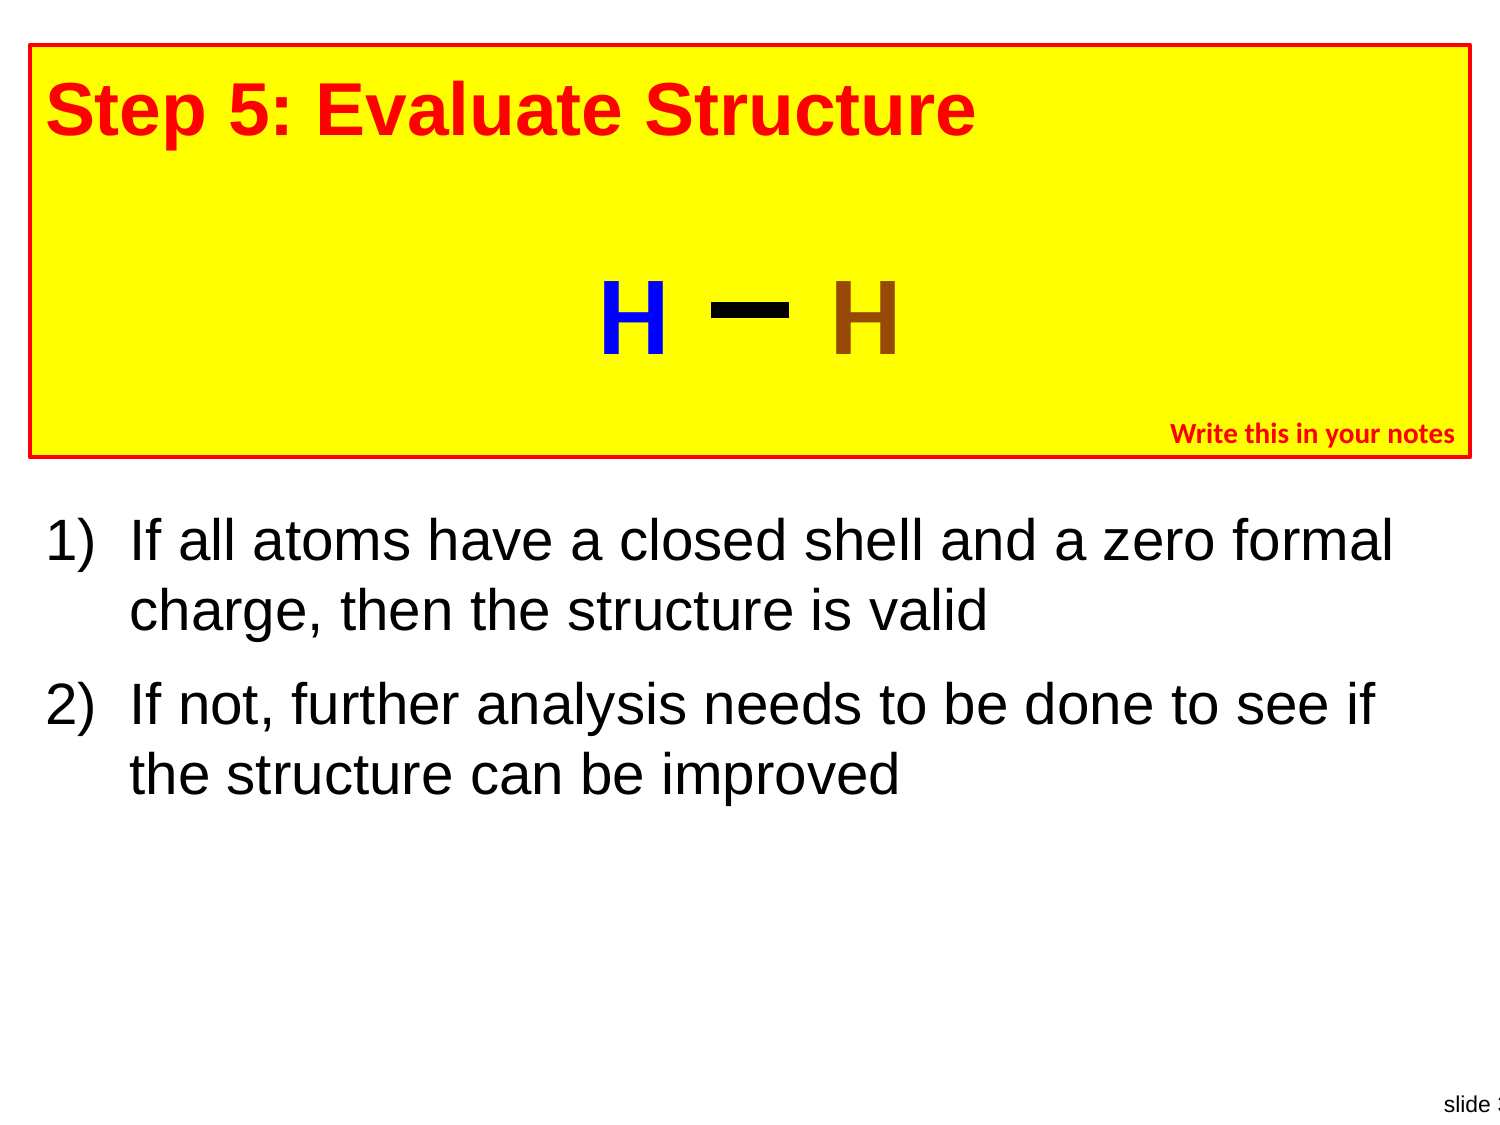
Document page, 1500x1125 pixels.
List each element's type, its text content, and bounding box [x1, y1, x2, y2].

title Step 5: Evaluate Structure [30, 45, 1470, 165]
list If all atoms have a closed shell and a zero formal charge, then the structure is valid If not, further analysis needs to be done to see if the structure can be improved [30, 494, 1470, 1087]
text_box Write this in your notes [29, 45, 1470, 458]
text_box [598, 241, 902, 379]
